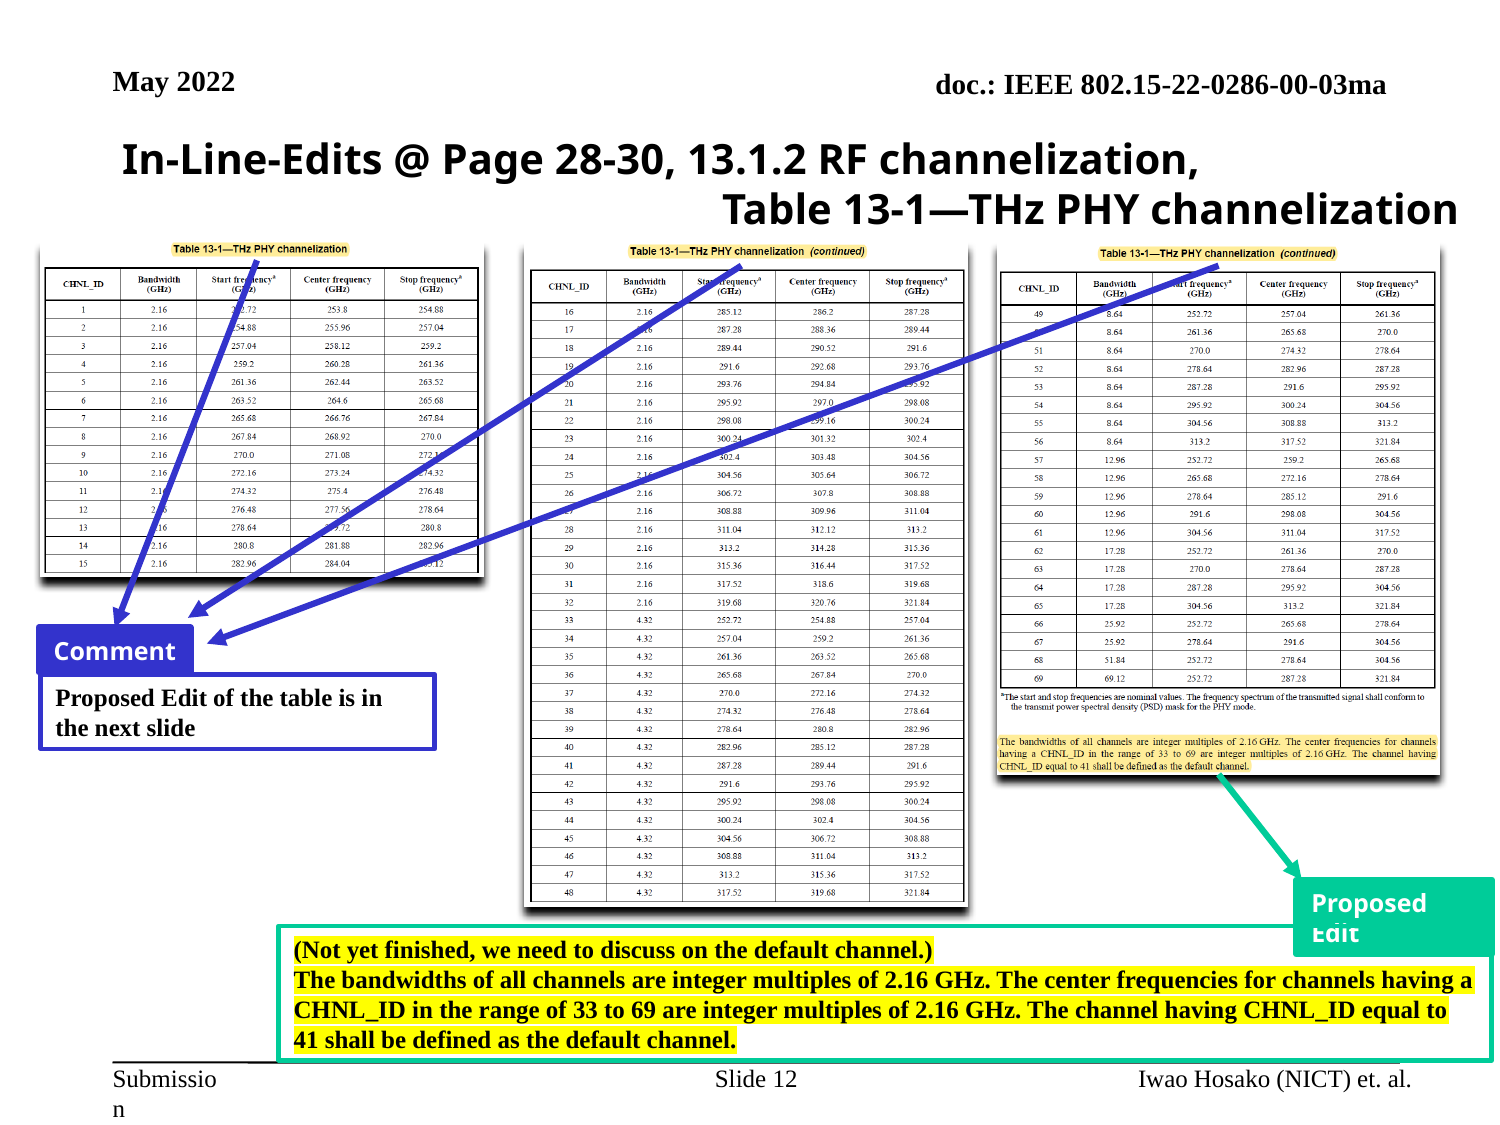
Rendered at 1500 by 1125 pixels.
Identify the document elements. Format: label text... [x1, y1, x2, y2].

text_box In-Line-Edits @ Page 28-30, 13.1.2 RF channelization, Table 13-1—THz PHY channelization [107, 125, 1486, 241]
text_box Proposed Edit [1296, 879, 1492, 925]
text_box Comment [38, 627, 191, 673]
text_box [114, 260, 258, 628]
picture [996, 241, 1441, 775]
picture [523, 644, 969, 908]
picture [523, 241, 969, 265]
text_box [206, 265, 1219, 644]
picture [40, 241, 484, 577]
footer Iwao Hosako (NICT) et. al. [899, 1061, 1413, 1093]
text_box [1218, 774, 1302, 880]
slide_number Slide 12 [712, 1061, 800, 1093]
text_box Proposed Edit of the table is in the next slide [40, 674, 435, 749]
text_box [187, 265, 204, 618]
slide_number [112, 61, 376, 98]
text_box (Not yet finished, we need to discuss on the default channel.) The bandwidths of all channels are integer multiples of 2.16 GHz. The center frequencies for channels having a CHNL_ID in the range of 33 to 69 are integer multiples of 2.16 GHz. The channel having CHNL_ID equal to 41 shall be defined as the default channel. [278, 925, 1492, 1061]
